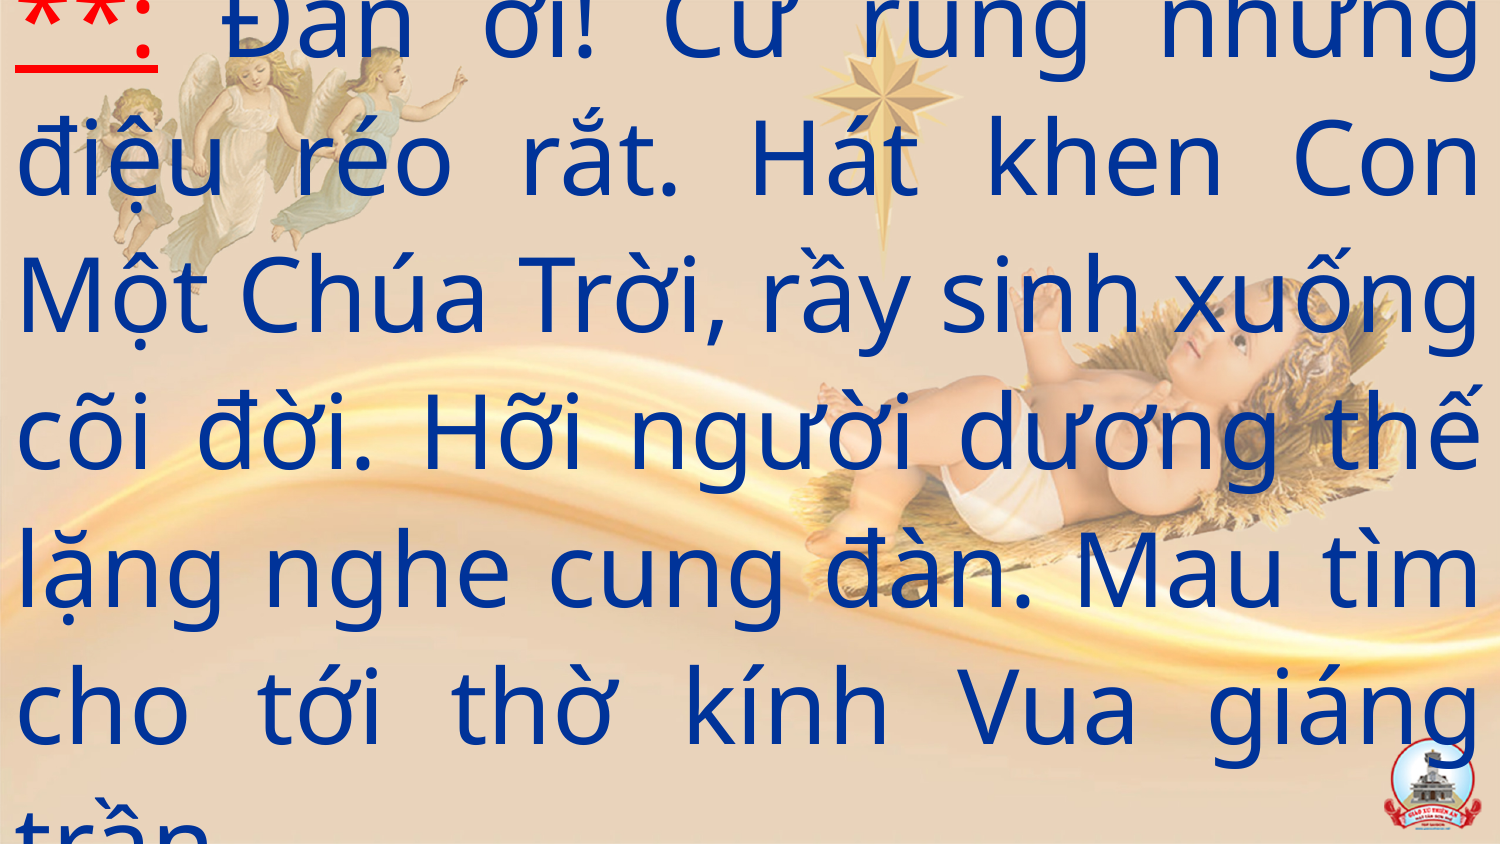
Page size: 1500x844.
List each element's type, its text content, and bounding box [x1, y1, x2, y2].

text_box **: Đàn ơi! Cứ rung những điệu réo rắt. Hát khen Con Một Chúa Trời, rầy sinh xuống cõi đời. Hỡi người dương thế lặng nghe cung đàn. Mau tìm cho tới thờ kính Vua giáng trần. [0, 0, 1500, 844]
